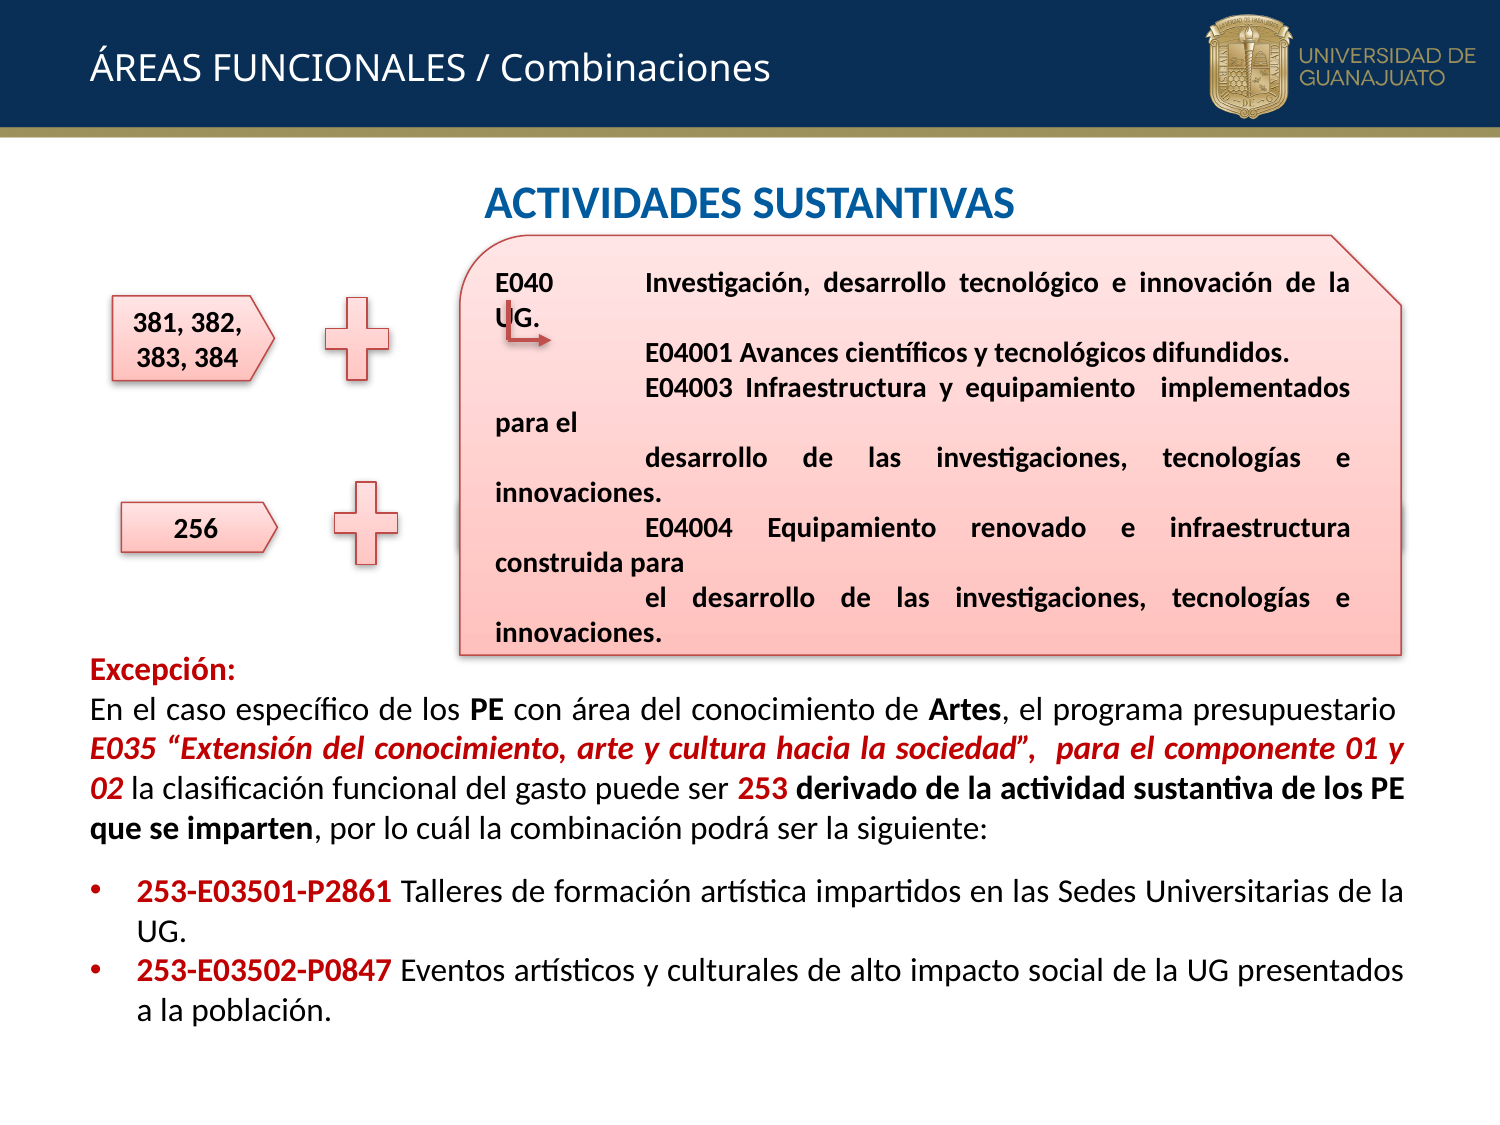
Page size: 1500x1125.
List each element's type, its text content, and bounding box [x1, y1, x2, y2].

text_box ACTIVIDADES SUSTANTIVAS [74, 164, 1425, 236]
picture [0, 0, 1500, 1125]
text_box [121, 480, 1402, 580]
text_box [112, 235, 1402, 474]
text_box Excepción: En el caso específico de los PE con área del conocimiento de Artes, el programa presupuestario E035 “Extensión del conocimiento, arte y cultura hacia la sociedad”, para el componente 01 y 02 la clasificación funcional del gasto puede ser 253 derivado de la actividad sustantiva de los PE que se imparten, por lo cuál la combinación podrá ser la siguiente: 253-E03501-P2861 Talleres de formación artística impartidos en las Sedes Universitarias de la UG. 253-E03502-P0847 Eventos artísticos y culturales de alto impacto social de la UG presentados a la población. [74, 639, 1421, 1036]
